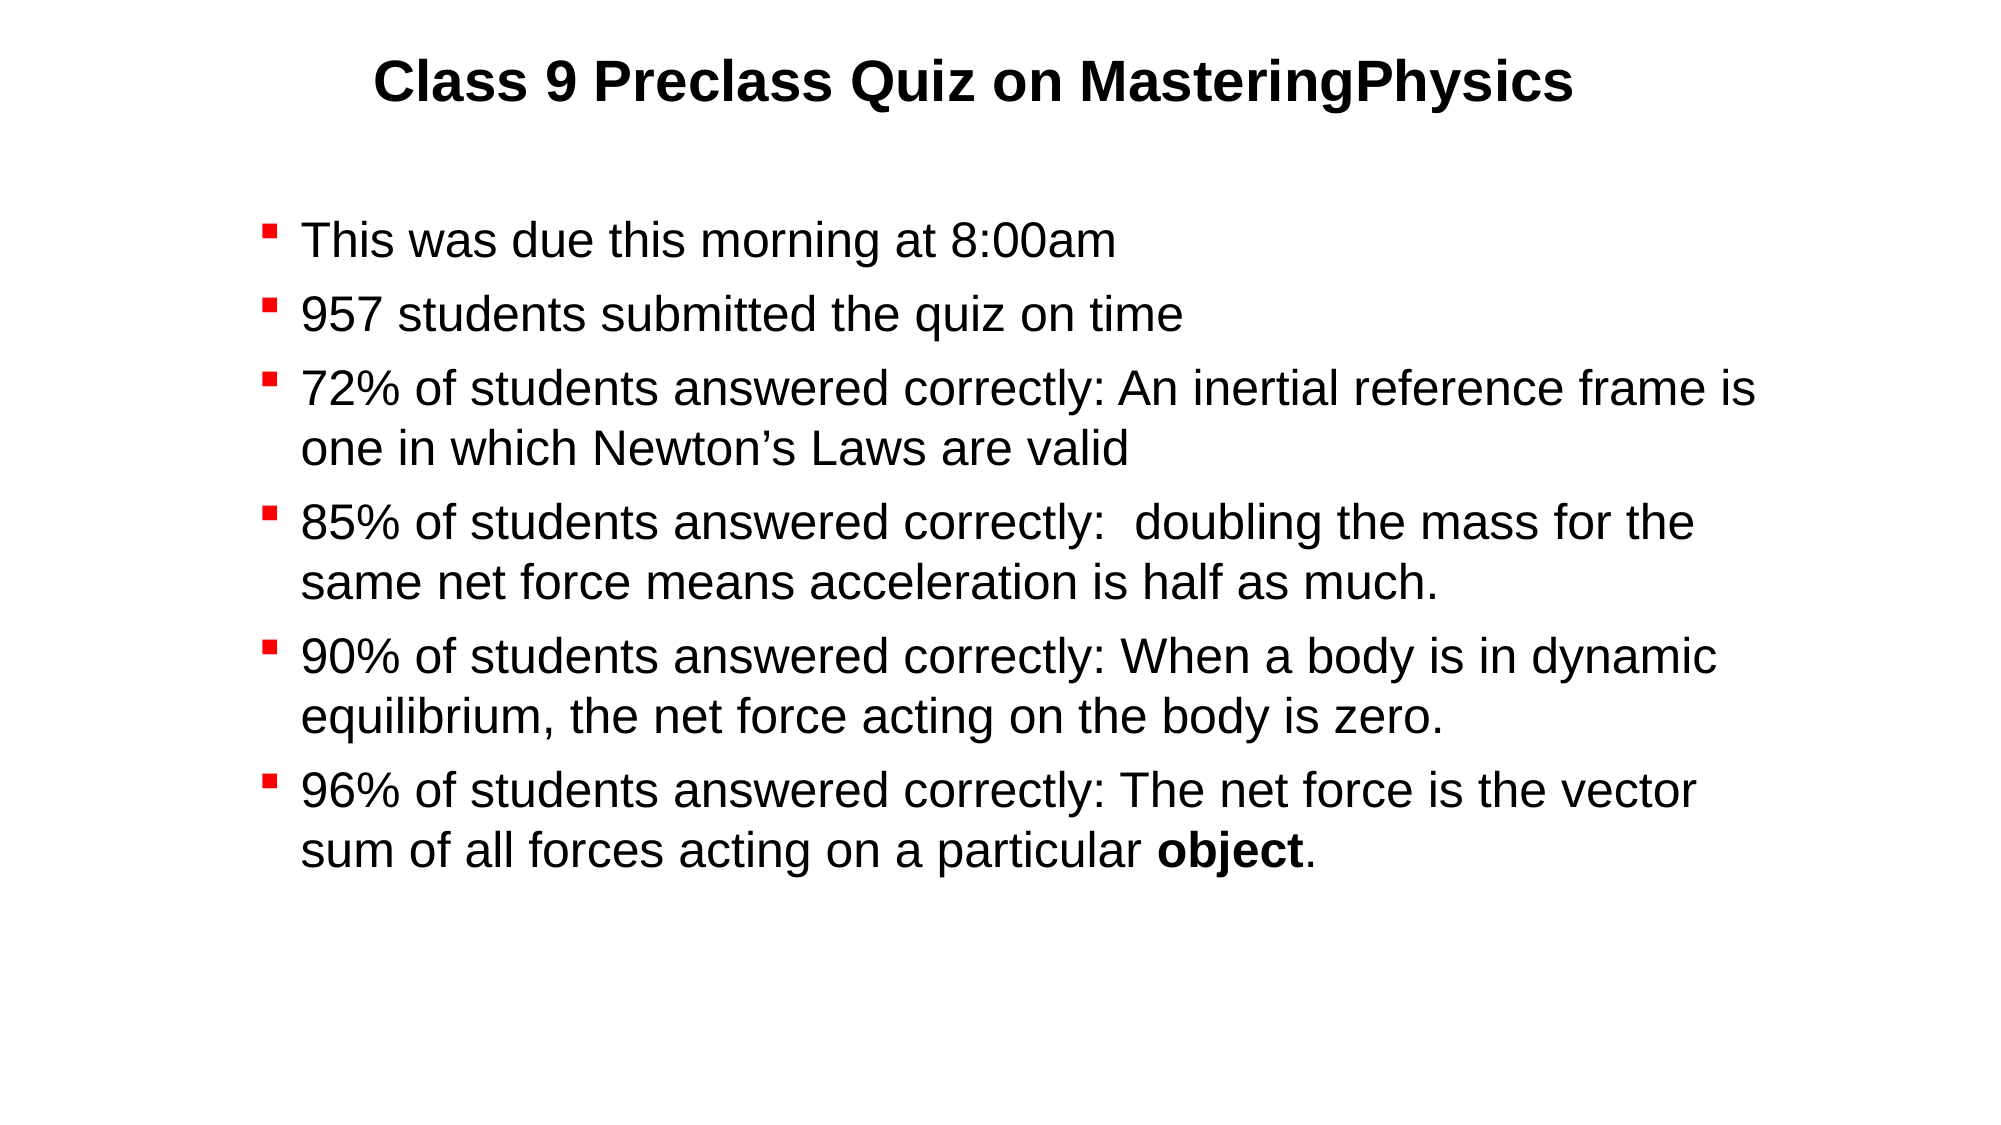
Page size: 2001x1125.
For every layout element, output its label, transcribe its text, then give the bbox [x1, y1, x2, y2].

text_box This was due this morning at 8:00am 957 students submitted the quiz on time 72% of students answered correctly: An inertial reference frame is one in which Newton’s Laws are valid 85% of students answered correctly: doubling the mass for the same net force means acceleration is half as much. 90% of students answered correctly: When a body is in dynamic equilibrium, the net force acting on the body is zero. 96% of students answered correctly: The net force is the vector sum of all forces acting on a particular object. [243, 199, 1782, 885]
title Class 9 Preclass Quiz on MasteringPhysics [174, 37, 1775, 118]
